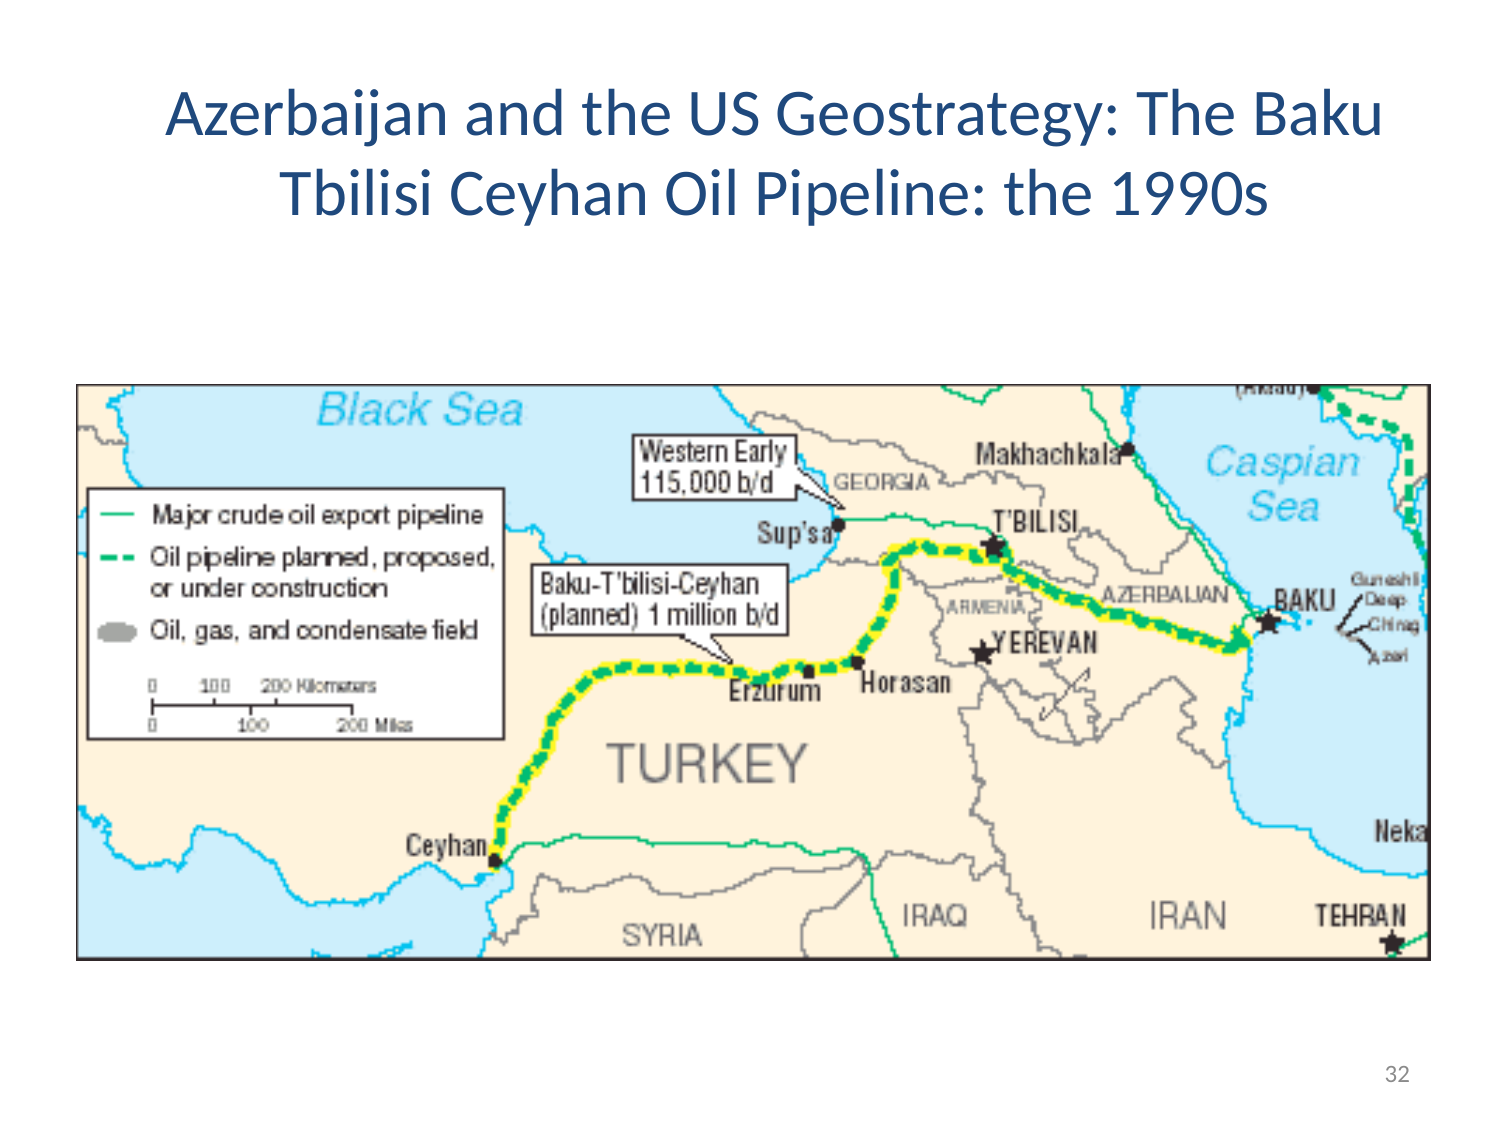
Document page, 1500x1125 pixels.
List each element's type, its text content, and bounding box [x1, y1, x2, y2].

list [76, 300, 1431, 1046]
slide_number 32 [1074, 1054, 1425, 1103]
title Azerbaijan and the US Geostrategy: The Baku Tbilisi Ceyhan Oil Pipeline: the 1990s [100, 54, 1451, 243]
